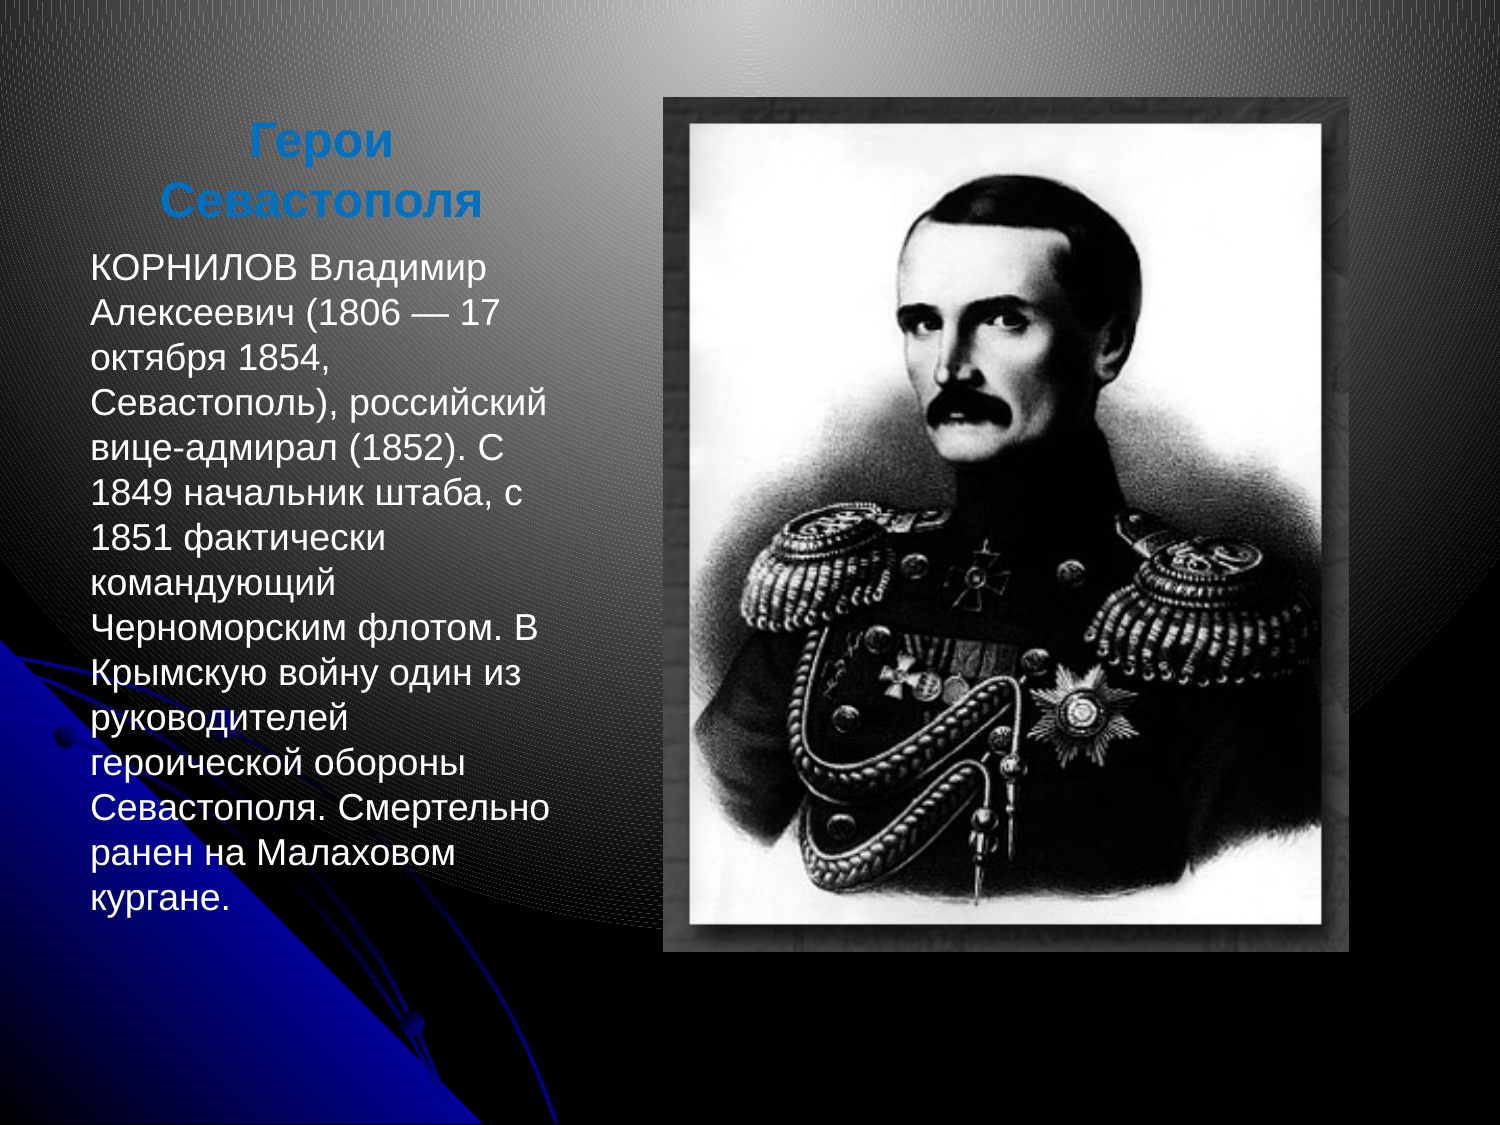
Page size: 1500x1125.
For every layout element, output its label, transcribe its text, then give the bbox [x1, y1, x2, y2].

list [662, 97, 1349, 953]
list КОРНИЛОВ Владимир Алексеевич (1806 — 17 октября 1854, Севастополь), российский вице-адмирал (1852). С 1849 начальник штаба, с 1851 фактически командующий Черноморским флотом. В Крымскую войну один из руководителей героической обороны Севастополя. Смертельно ранен на Малаховом кургане. [74, 235, 569, 1006]
title Герои Севастополя [74, 44, 569, 235]
